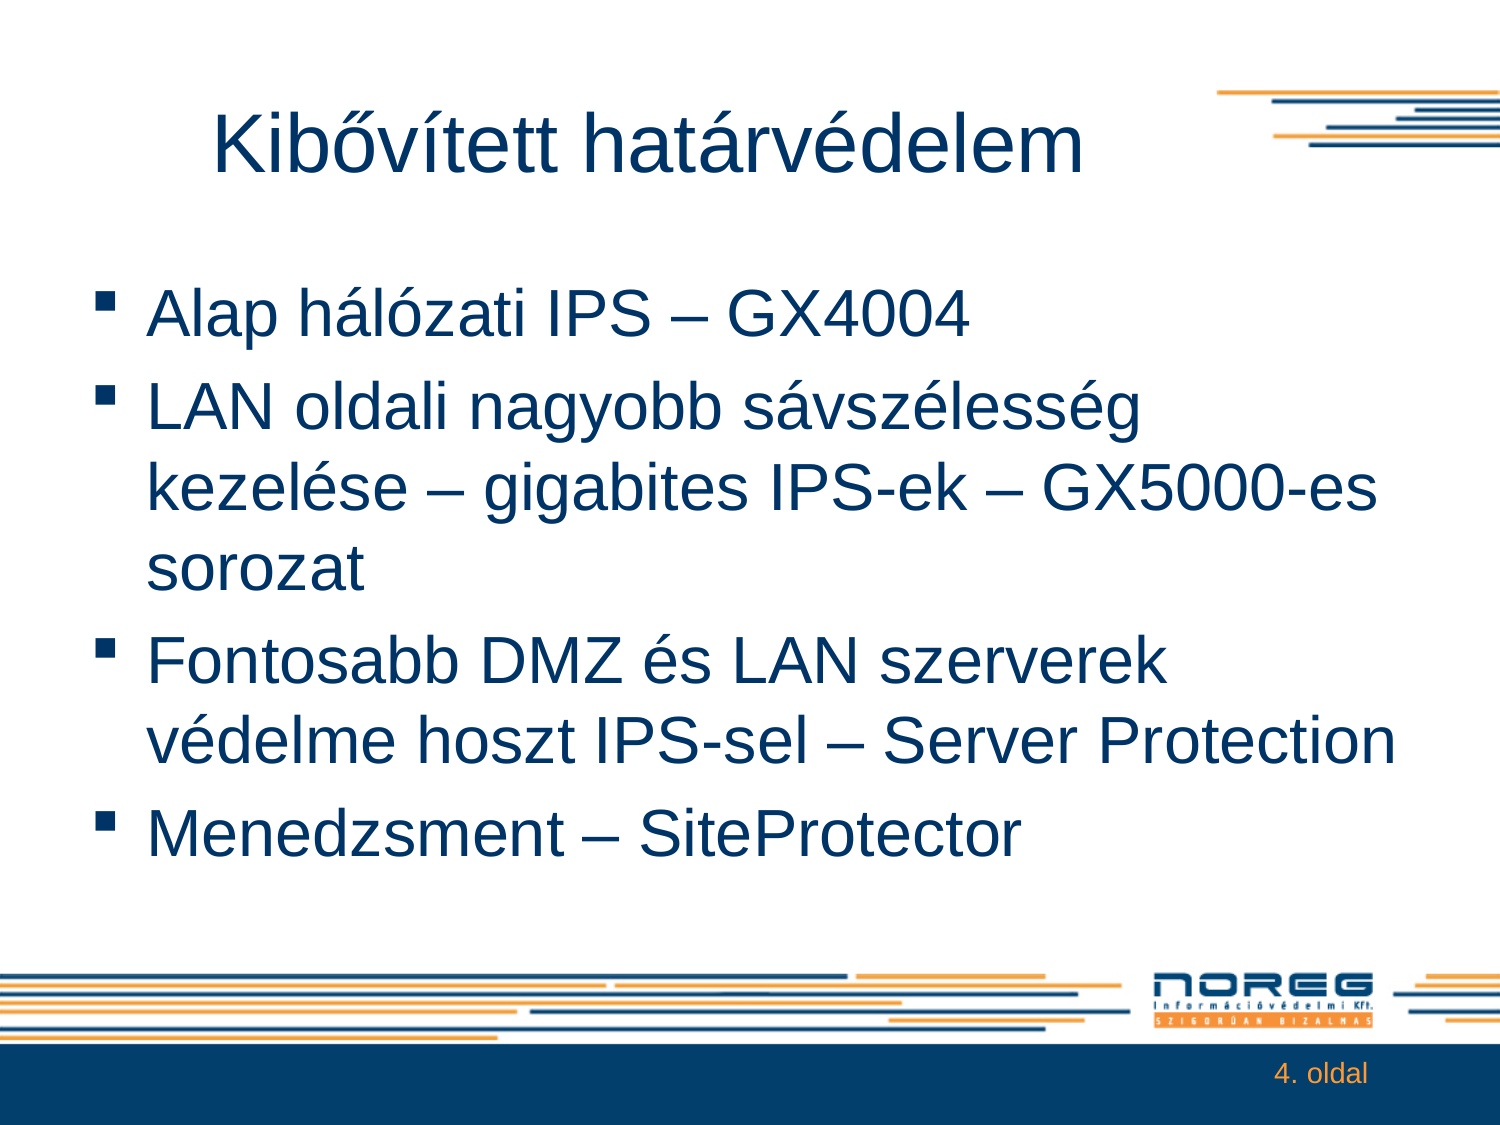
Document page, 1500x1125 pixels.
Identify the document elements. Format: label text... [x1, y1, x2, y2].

picture [0, 0, 1500, 1125]
title Kibővített határvédelem [75, 45, 1223, 233]
list Alap hálózati IPS – GX4004 LAN oldali nagyobb sávszélesség kezelése – gigabites IPS-ek – GX5000-es sorozat Fontosabb DMZ és LAN szerverek védelme hoszt IPS-sel – Server Protection Menedzsment – SiteProtector [75, 262, 1425, 941]
slide_number 4. oldal [1033, 1046, 1384, 1125]
